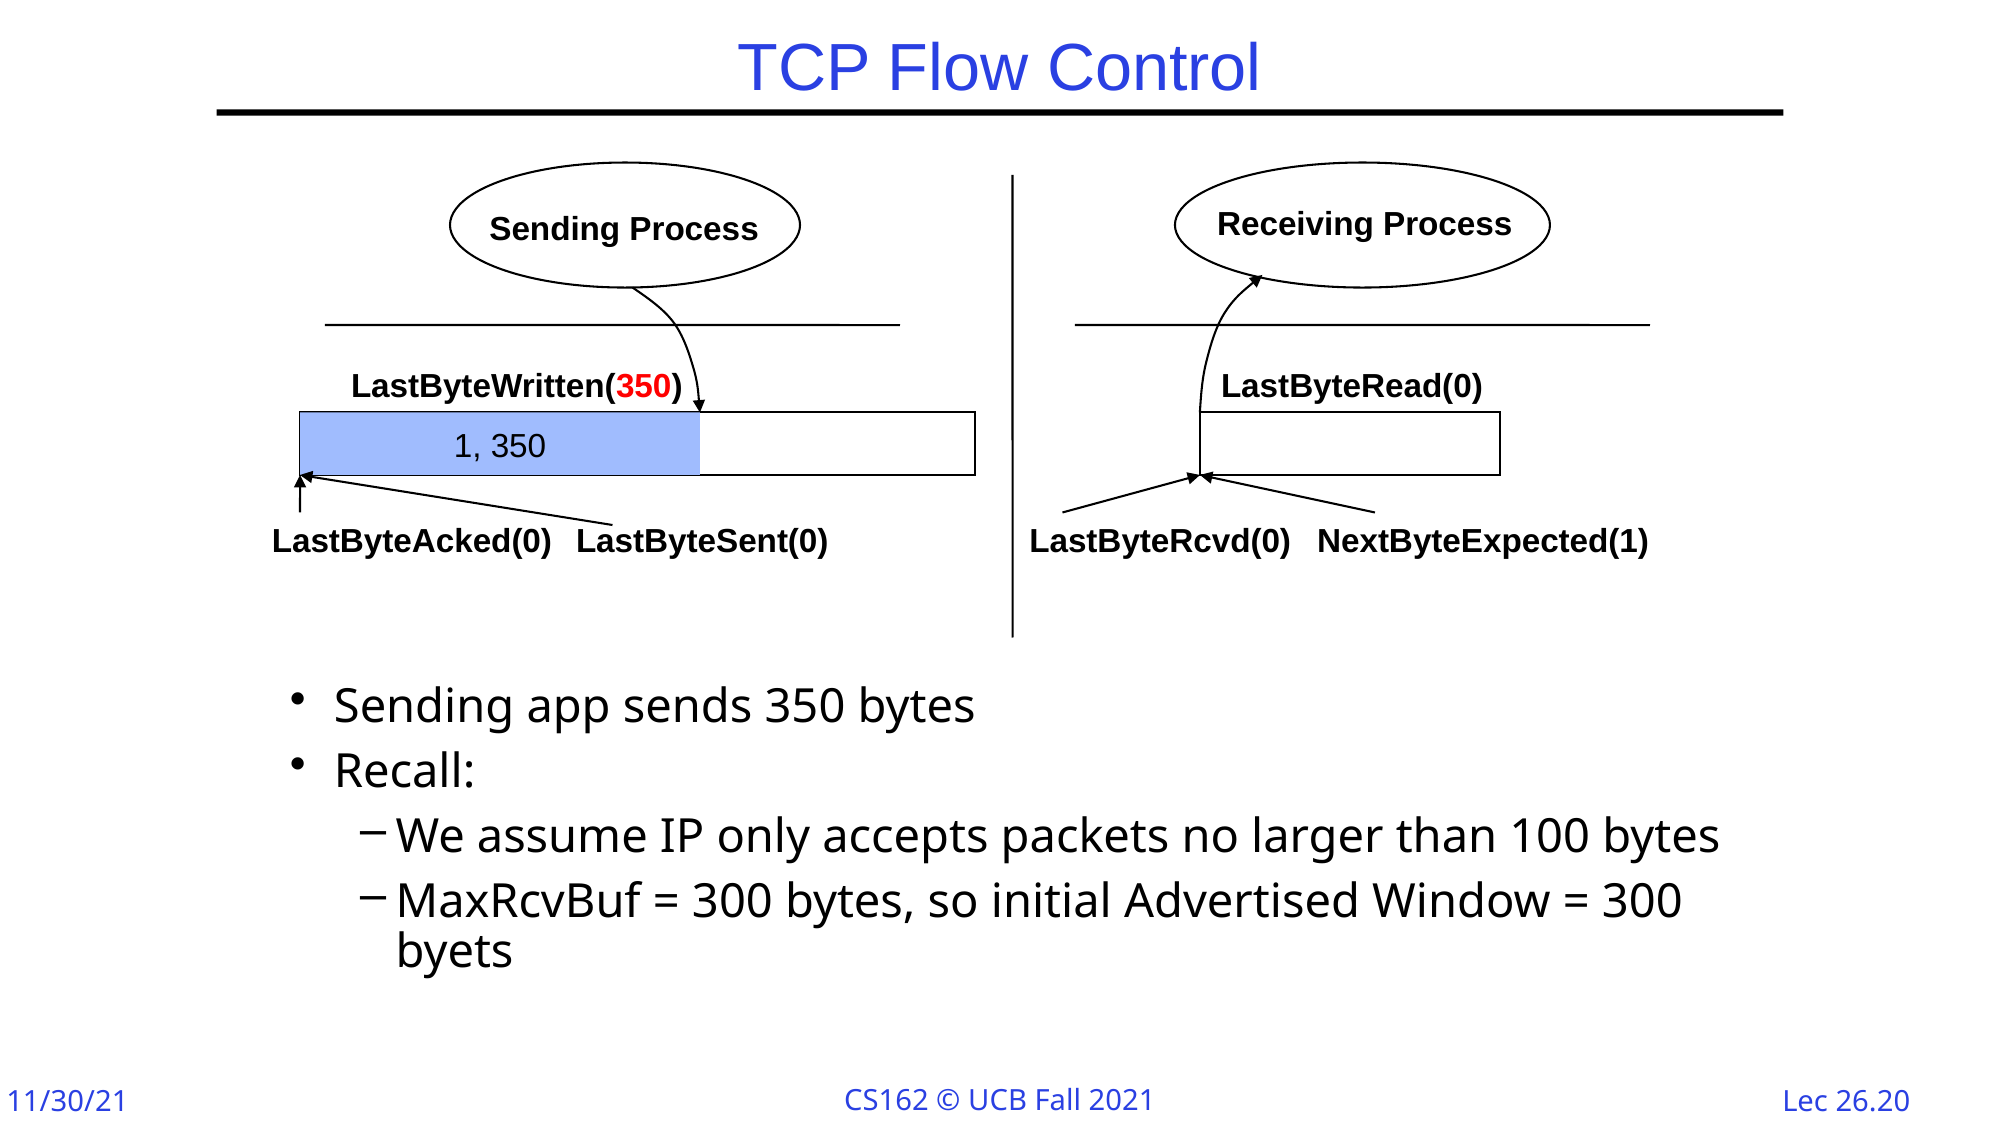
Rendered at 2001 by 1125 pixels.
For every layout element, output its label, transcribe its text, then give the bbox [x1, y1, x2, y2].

text_box [1200, 475, 1376, 513]
text_box NextByteExpected(1) [1307, 512, 1665, 567]
text_box 1, 350 [300, 412, 700, 475]
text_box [333, 287, 701, 413]
text_box [1062, 472, 1200, 513]
text_box LastByteRcvd(0) [1014, 512, 1307, 567]
text_box [450, 162, 801, 285]
text_box LastByteAcked(0) [257, 512, 561, 567]
text_box [293, 475, 307, 513]
list Sending app sends 350 bytes Recall: We assume IP only accepts packets no larger than 100 bytes MaxRcvBuf = 300 bytes, so initial Advertised Window = 300 byets [275, 675, 1750, 1038]
text_box [1174, 162, 1550, 288]
text_box Sending Process [474, 199, 774, 255]
title TCP Flow Control [216, 24, 1784, 113]
text_box [300, 470, 613, 526]
text_box [700, 412, 975, 475]
text_box LastByteSent(0) [561, 512, 844, 567]
text_box [1199, 412, 1500, 475]
text_box LastByteRead(0) [1206, 357, 1498, 412]
text_box [1199, 274, 1263, 412]
